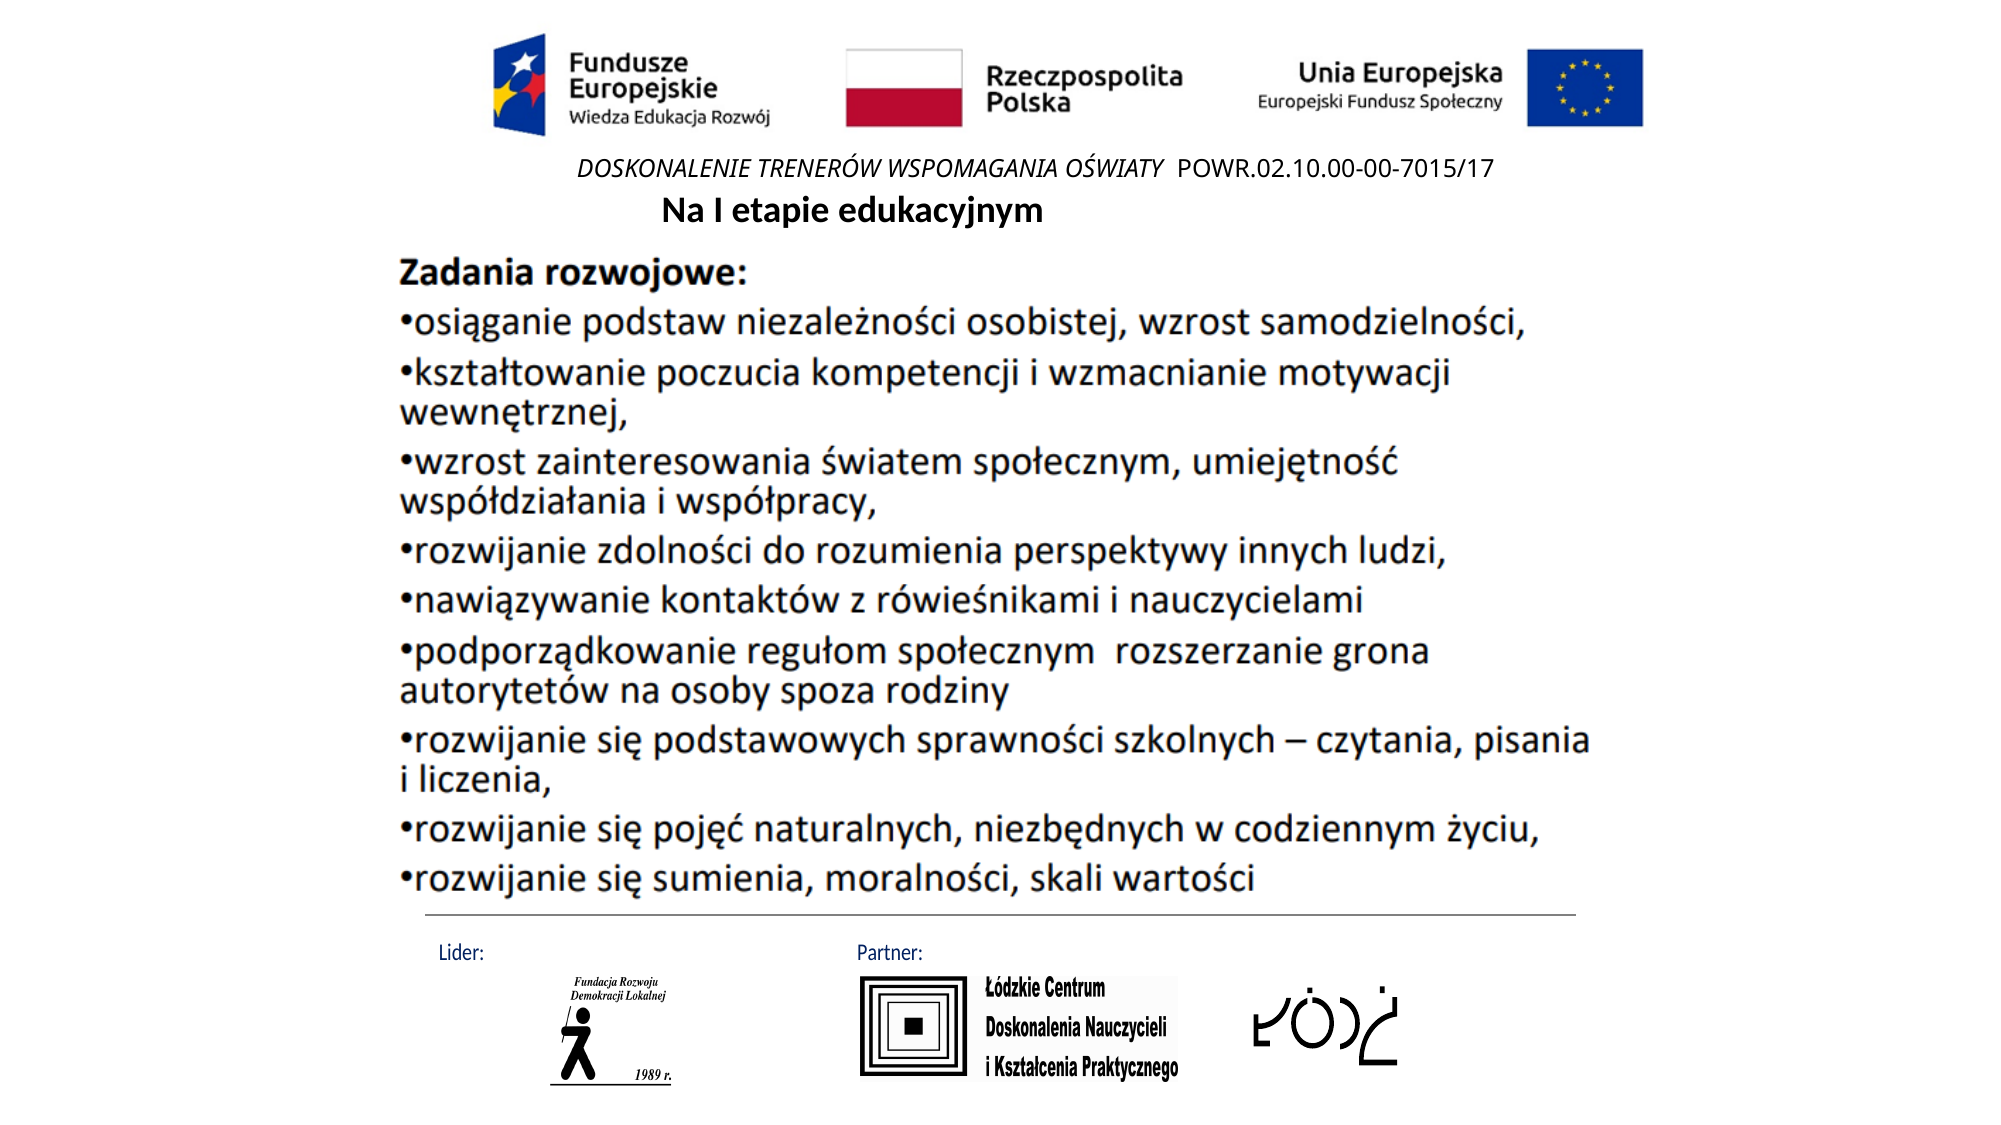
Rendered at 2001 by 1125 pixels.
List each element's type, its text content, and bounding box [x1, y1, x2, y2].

picture [468, 8, 1669, 163]
text_box DOSKONALENIE TRENERÓW WSPOMAGANIA OŚWIATY POWR.02.10.00-00-7015/17 [176, 10, 1896, 194]
picture [398, 914, 1601, 1125]
text_box Na I etapie edukacyjnym [646, 194, 1259, 238]
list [390, 251, 1610, 915]
